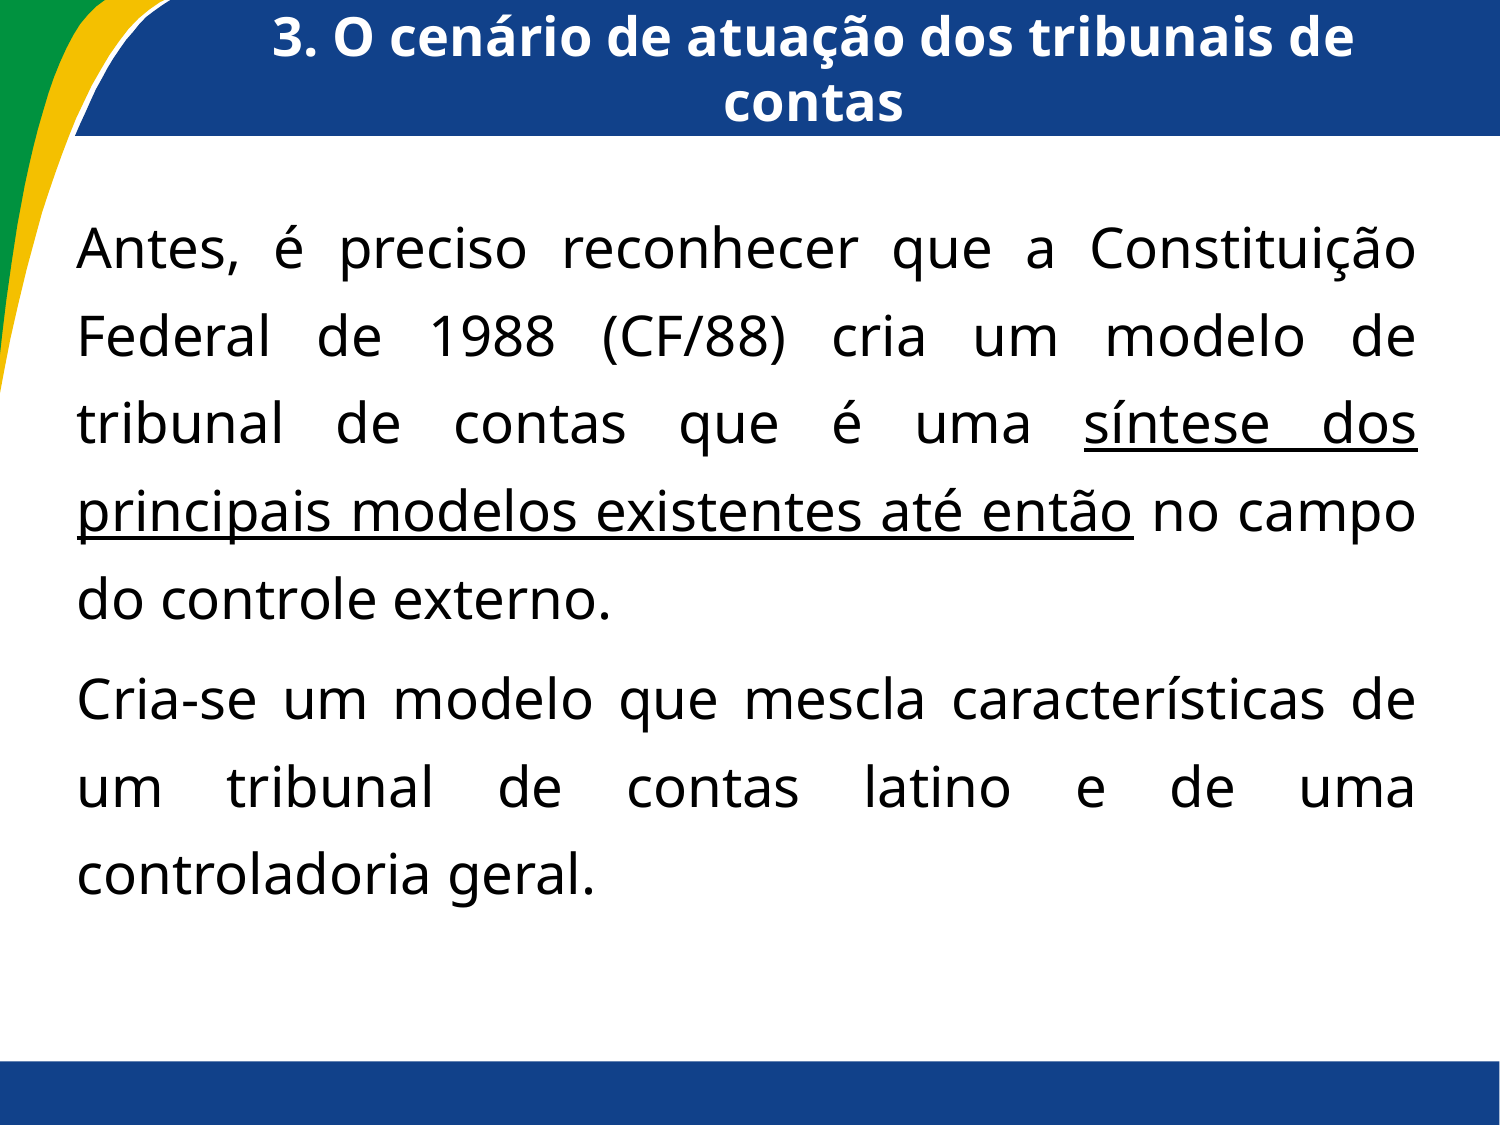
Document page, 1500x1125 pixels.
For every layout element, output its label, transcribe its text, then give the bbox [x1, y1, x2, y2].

title 3. O cenário de atuação dos tribunais de contas [182, 0, 1446, 135]
list Antes, é preciso reconhecer que a Constituição Federal de 1988 (CF/88) cria um modelo de tribunal de contas que é uma síntese dos principais modelos existentes até então no campo do controle externo. Cria-se um modelo que mescla características de um tribunal de contas latino e de uma controladoria geral. [76, 184, 1418, 1024]
